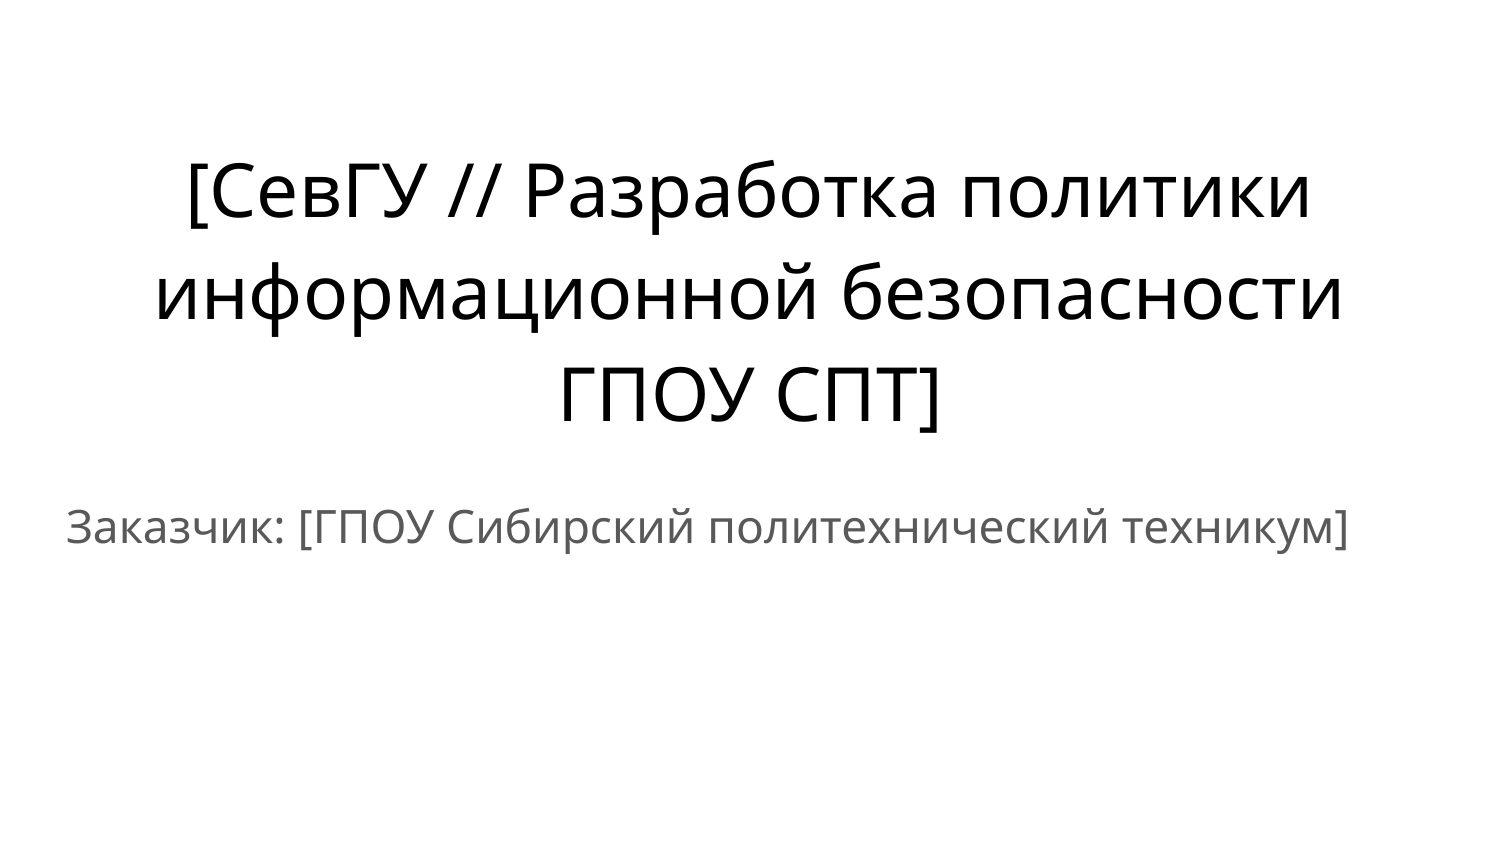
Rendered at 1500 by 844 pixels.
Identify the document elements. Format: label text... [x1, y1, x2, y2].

subtitle Заказчик: [ГПОУ Сибирский политехнический техникум] [51, 479, 1449, 610]
title [СевГУ // Разработка политики информационной безопасности ГПОУ СПТ] [51, 122, 1449, 459]
